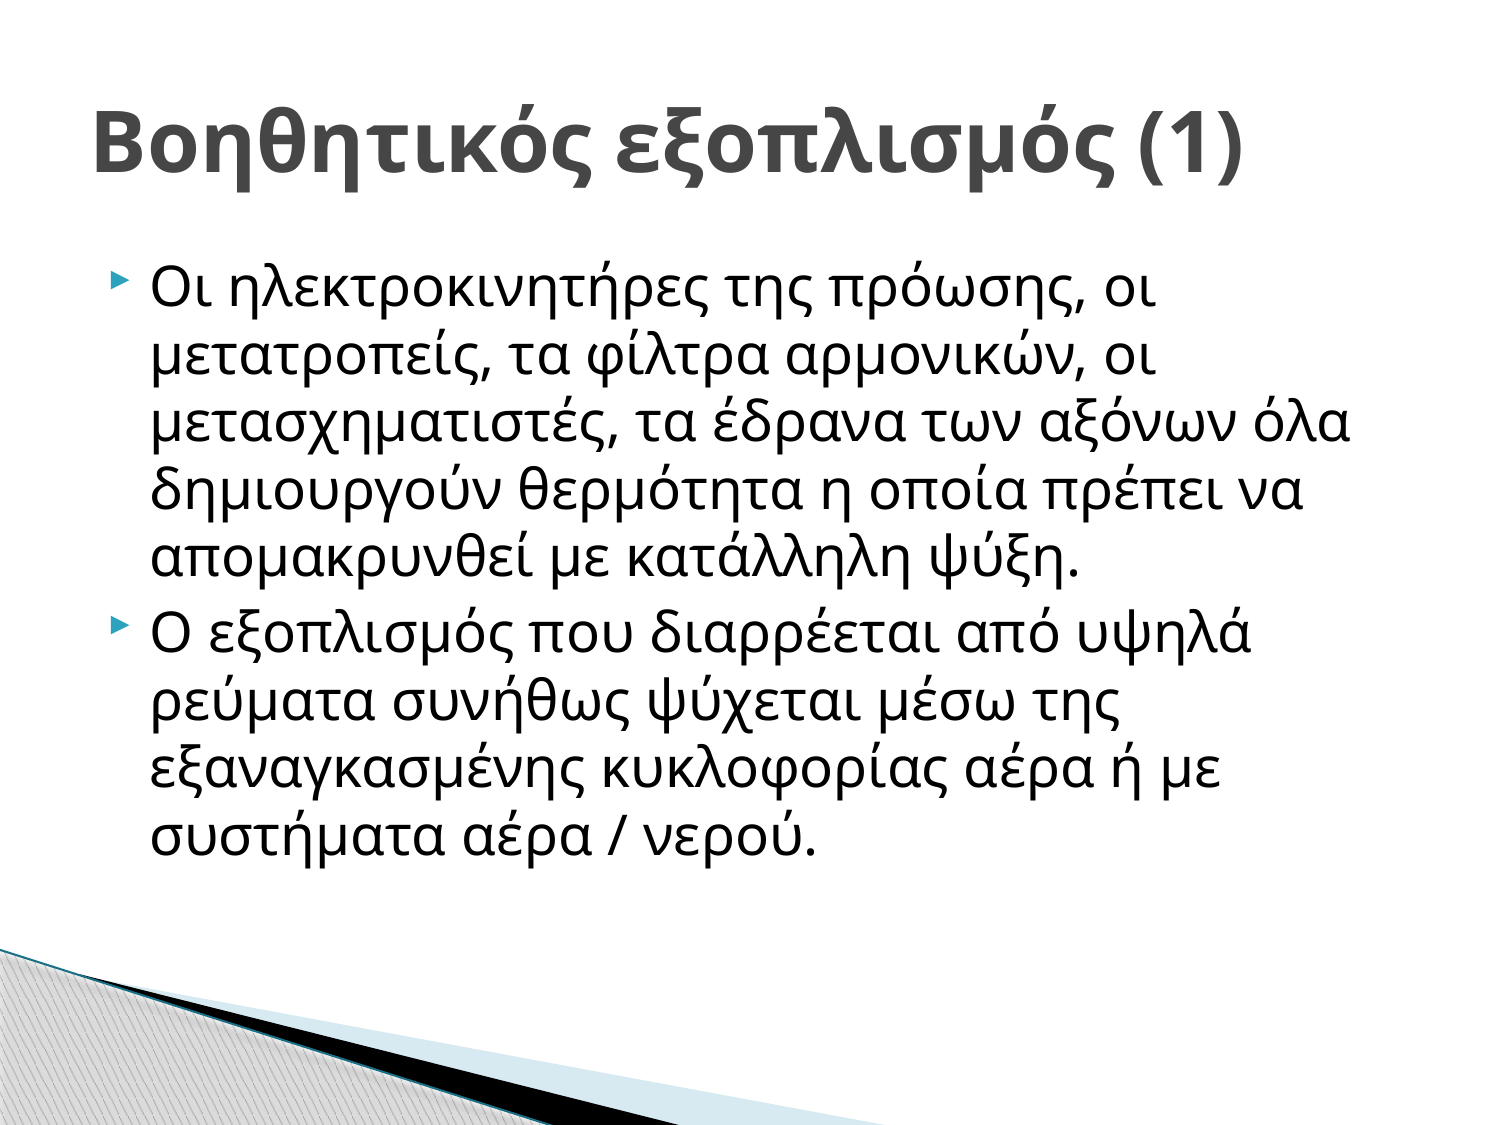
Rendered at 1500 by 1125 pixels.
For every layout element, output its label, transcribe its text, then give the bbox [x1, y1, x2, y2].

list Οι ηλεκτροκινητήρες της πρόωσης, οι μετατροπείς, τα φίλτρα αρμονικών, οι μετασχηματιστές, τα έδρανα των αξόνων όλα δημιουργούν θερμότητα η οποία πρέπει να απομακρυνθεί με κατάλληλη ψύξη. Ο εξοπλισμός που διαρρέεται από υψηλά ρεύματα συνήθως ψύχεται μέσω της εξαναγκασμένης κυκλοφορίας αέρα ή με συστήματα αέρα / νερού. [75, 243, 1425, 986]
title Βοηθητικός εξοπλισμός (1) [75, 45, 1425, 233]
